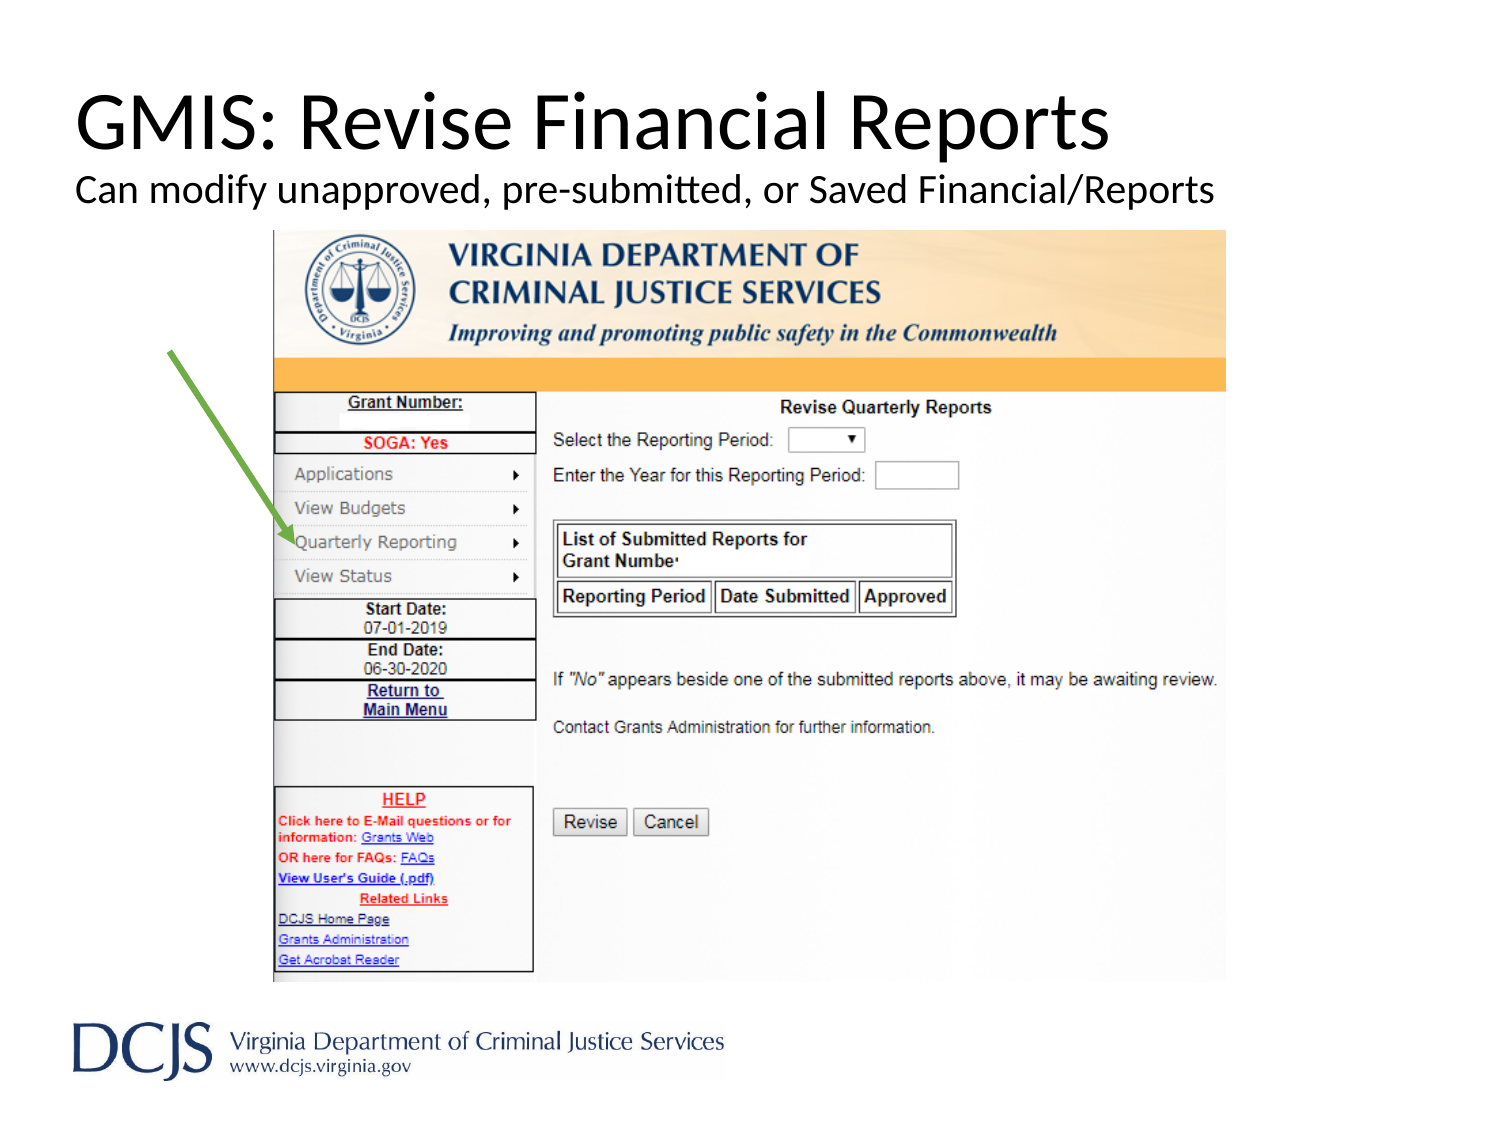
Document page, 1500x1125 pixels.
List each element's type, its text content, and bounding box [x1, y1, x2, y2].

picture [73, 1022, 726, 1081]
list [273, 230, 1226, 982]
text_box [169, 351, 296, 545]
title GMIS: Revise Financial Reports Can modify unapproved, pre-submitted, or Saved Financial/Reports [75, 59, 1425, 231]
